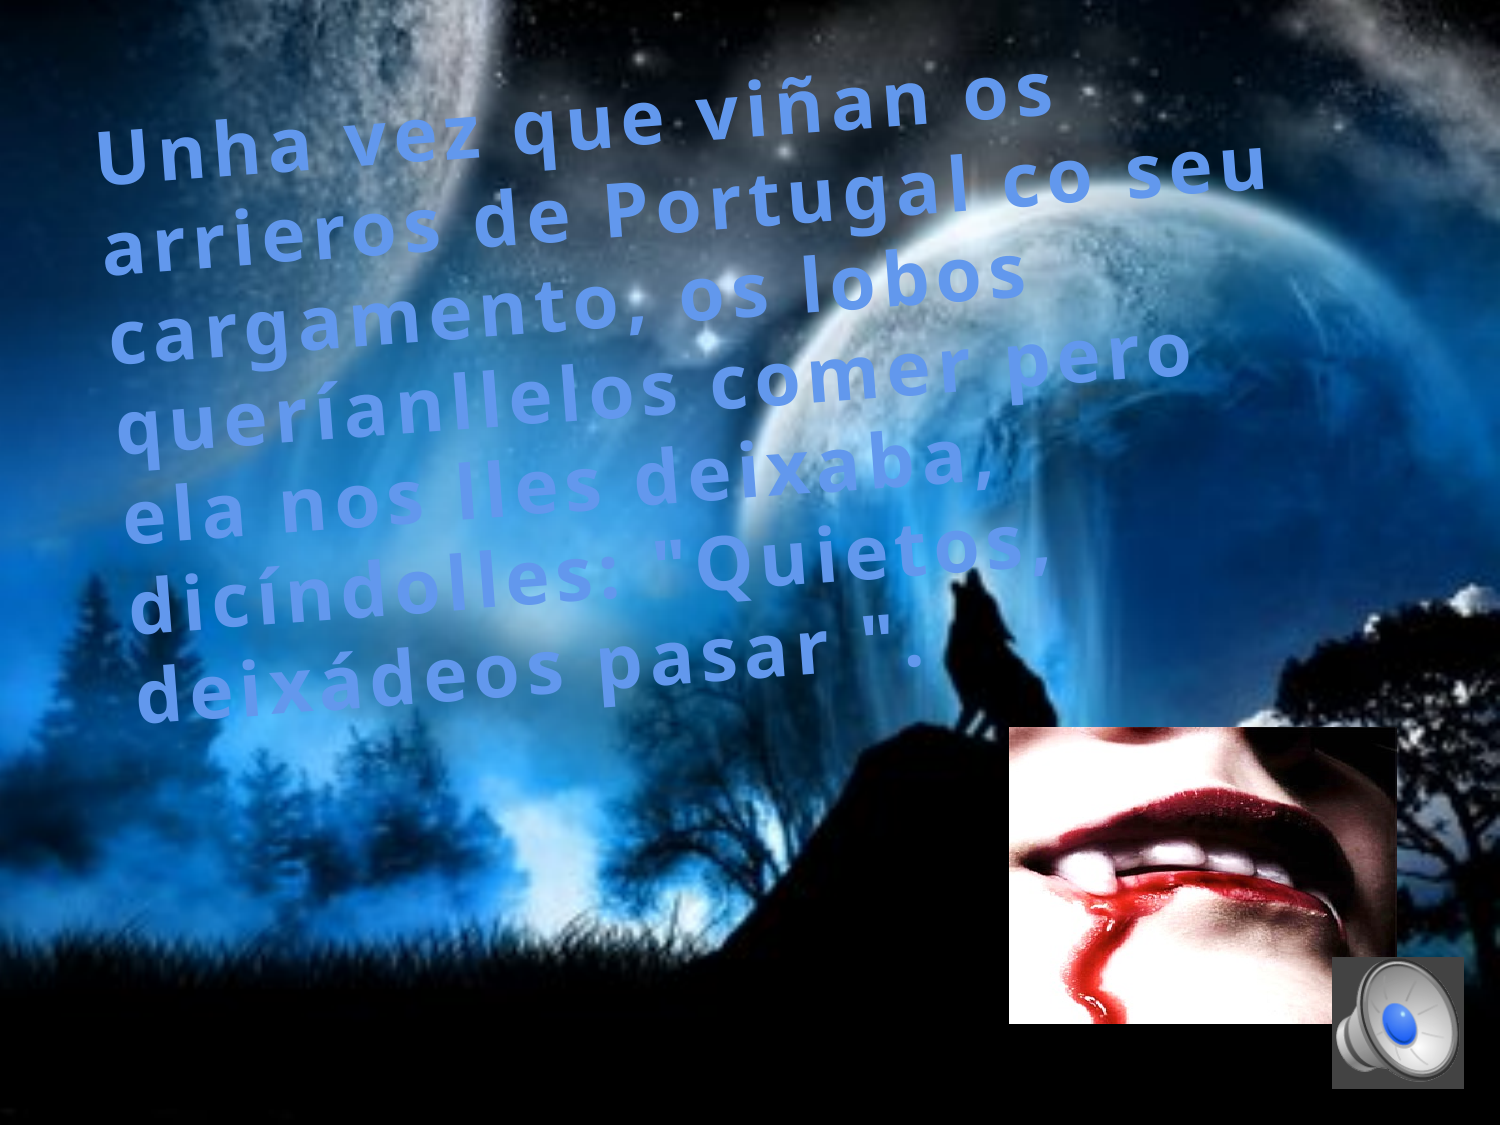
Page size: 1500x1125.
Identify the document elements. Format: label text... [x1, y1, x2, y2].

picture [0, 0, 1500, 1125]
text_box Unha vez que viñan os arrieros de Portugal co seu cargamento, os lobos queríanllelos comer pero ela nos lles deixaba, dicíndolles: "Quietos, deixádeos pasar ". [75, 9, 1377, 793]
